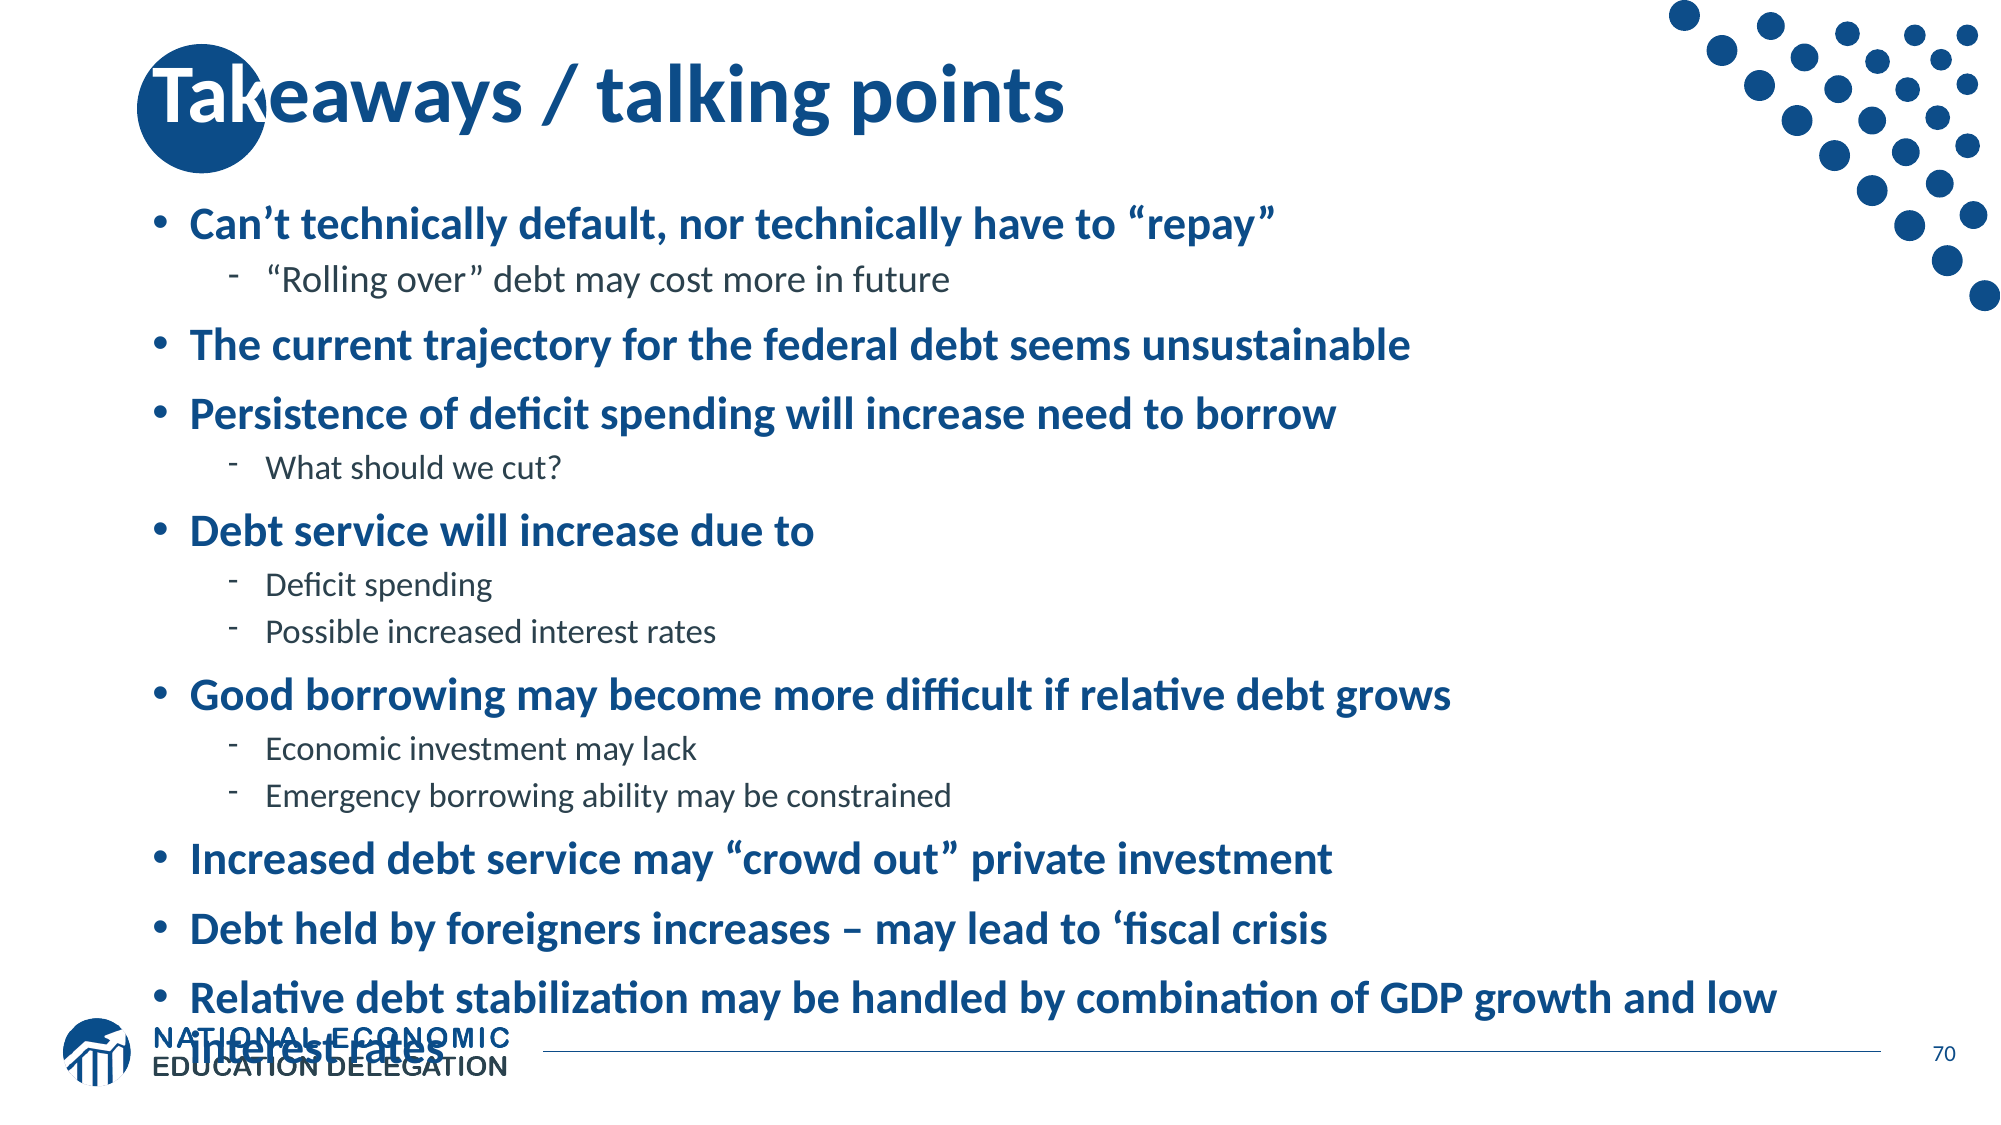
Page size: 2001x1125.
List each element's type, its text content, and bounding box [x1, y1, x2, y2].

slide_number 70 [1521, 1022, 1972, 1082]
picture [55, 1013, 520, 1091]
title Takeaways / talking points [137, 0, 1863, 191]
list Can’t technically default, nor technically have to “repay” “Rolling over” debt may cost more in future The current trajectory for the federal debt seems unsustainable Persistence of deficit spending will increase need to borrow What should we cut? Debt service will increase due to Deficit spending Possible increased interest rates Good borrowing may become more difficult if relative debt grows Economic investment may lack Emergency borrowing ability may be constrained Increased debt service may “crowd out” private investment Debt held by foreigners increases – may lead to ‘fiscal crisis Relative debt stabilization may be handled by combination of GDP growth and low interest rates [137, 191, 1926, 1082]
